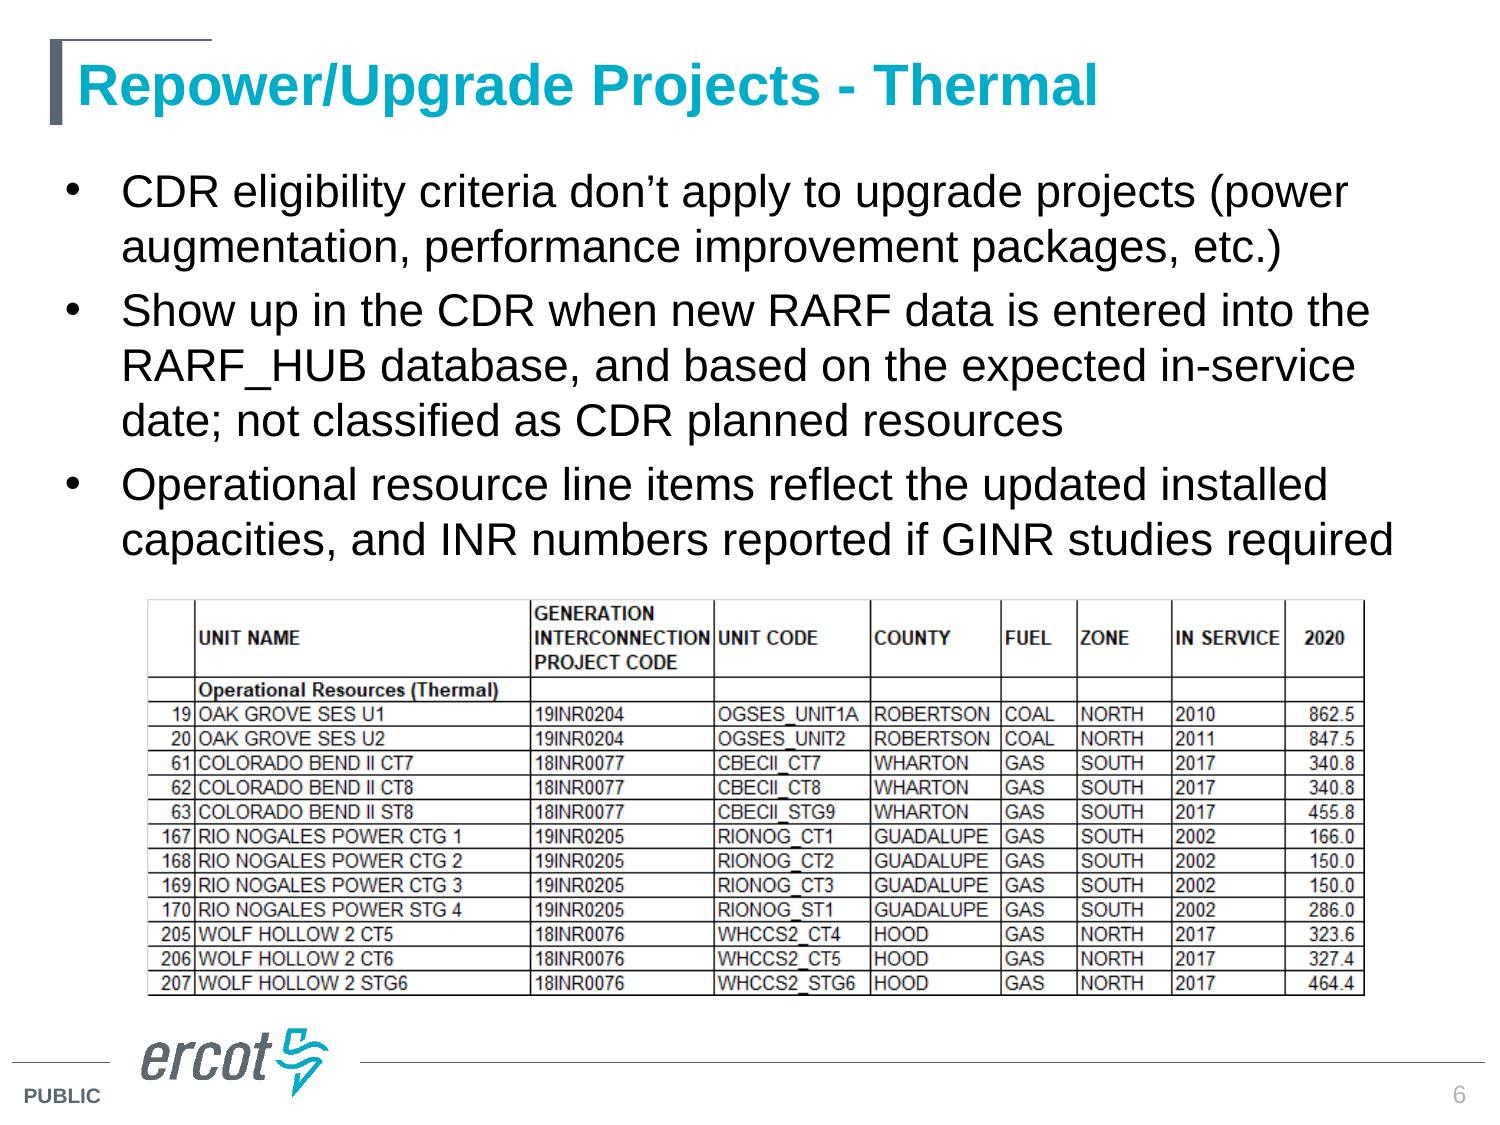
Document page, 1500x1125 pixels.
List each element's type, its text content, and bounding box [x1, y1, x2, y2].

picture [147, 599, 1365, 996]
picture [137, 1024, 332, 1100]
slide_number 6 [1437, 1076, 1475, 1112]
list CDR eligibility criteria don’t apply to upgrade projects (power augmentation, performance improvement packages, etc.) Show up in the CDR when new RARF data is entered into the RARF_HUB database, and based on the expected in-service date; not classified as CDR planned resources Operational resource line items reflect the updated installed capacities, and INR numbers reported if GINR studies required [50, 154, 1450, 600]
title Repower/Upgrade Projects - Thermal [62, 39, 1450, 138]
